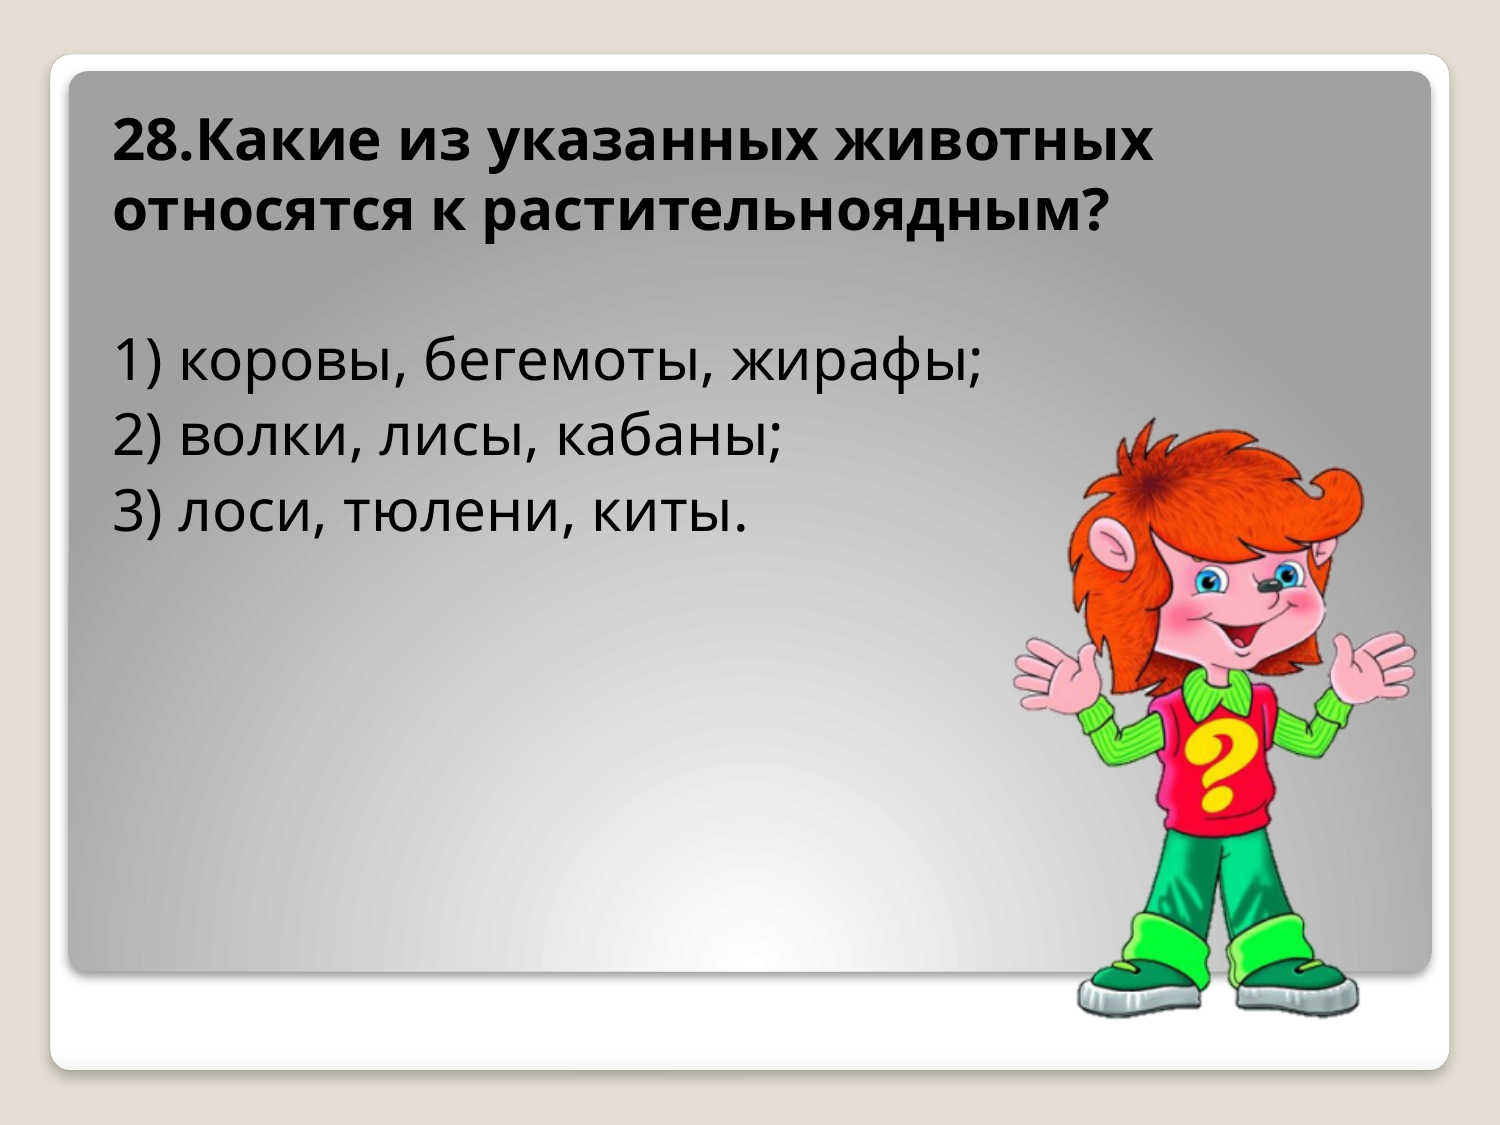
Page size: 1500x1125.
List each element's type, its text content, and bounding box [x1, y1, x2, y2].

list 28.Какие из указанных животных относятся к растительноядным? 1) коровы, бегемоты, жирафы; 2) волки, лисы, кабаны; 3) лоси, тюлени, киты. [82, 86, 1425, 774]
picture [997, 408, 1436, 1045]
